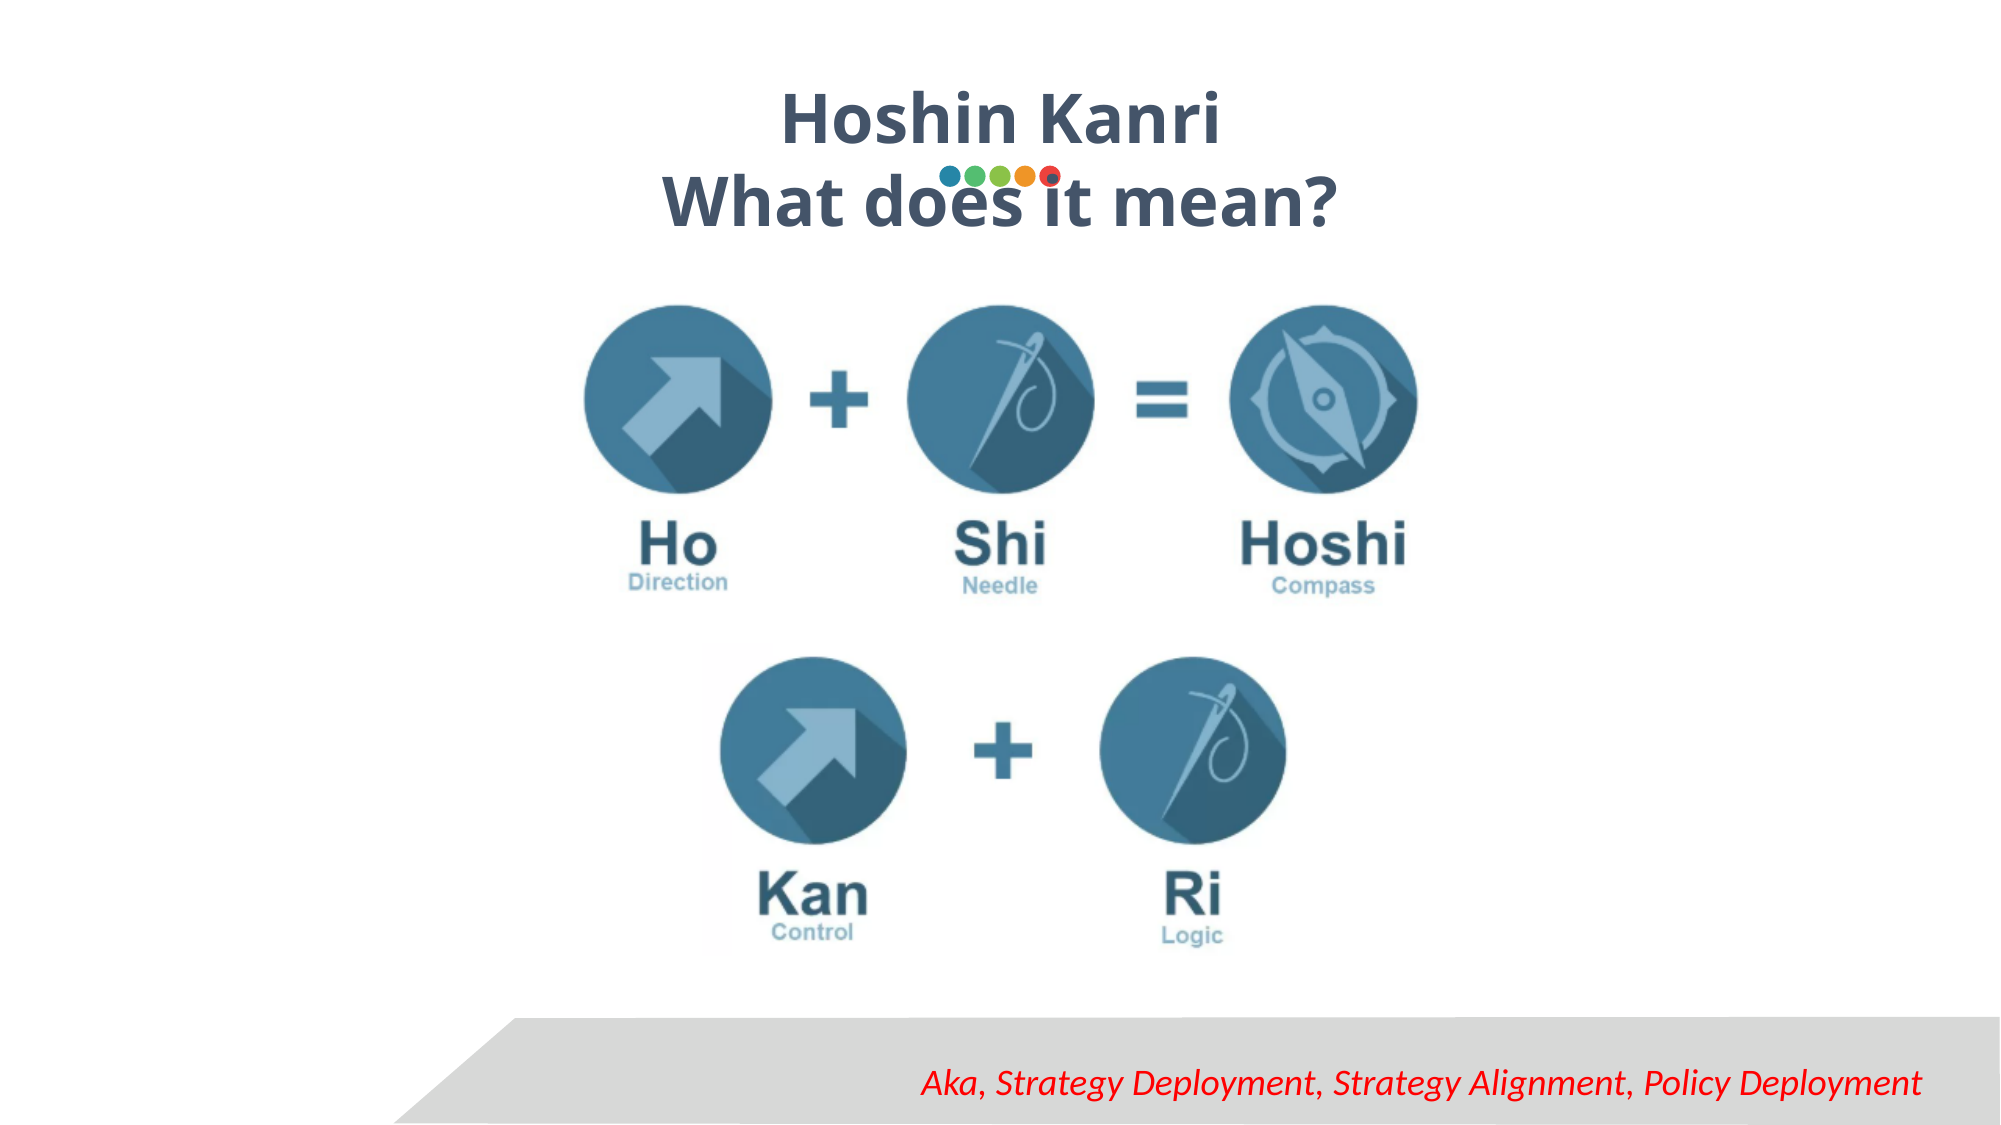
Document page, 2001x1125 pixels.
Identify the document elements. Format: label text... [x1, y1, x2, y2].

picture [702, 643, 1308, 956]
text_box Hoshin Kanri What does it mean? [662, 74, 1340, 240]
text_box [939, 165, 1061, 187]
text_box Aka, Strategy Deployment, Strategy Alignment, Policy Deployment [906, 1050, 1960, 1110]
picture [546, 284, 1453, 613]
